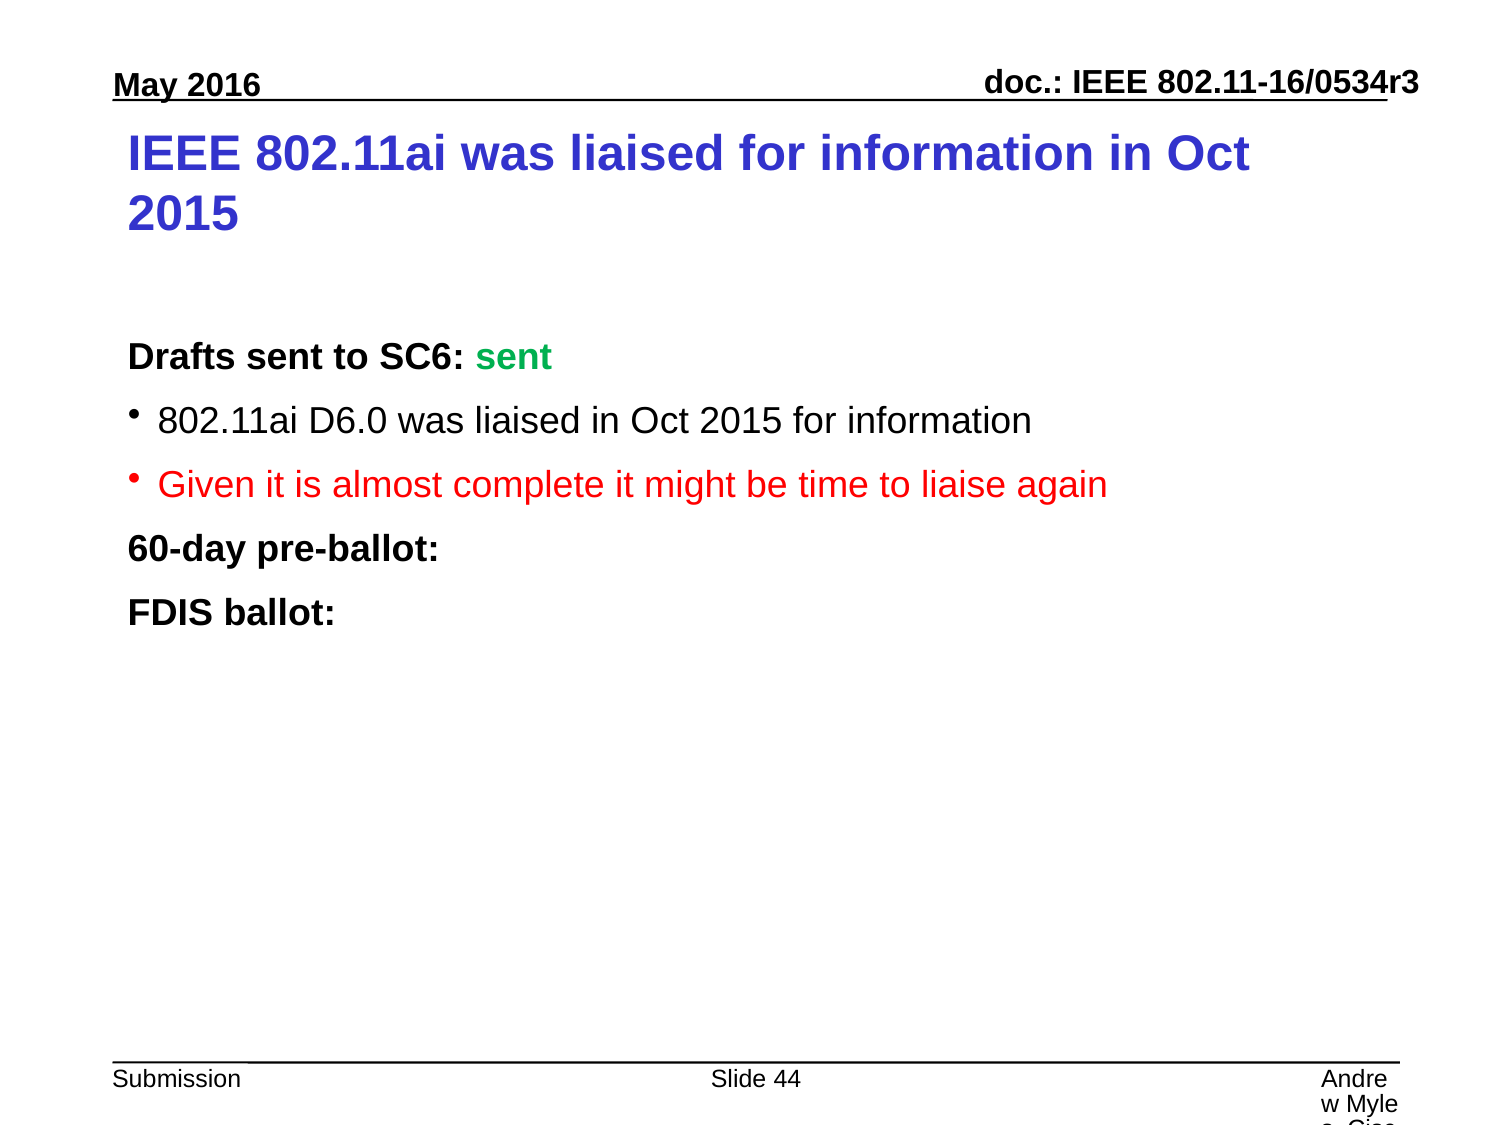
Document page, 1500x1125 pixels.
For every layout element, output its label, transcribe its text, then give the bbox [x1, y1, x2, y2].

slide_number Slide 44 [709, 1061, 803, 1093]
title IEEE 802.11ai was liaised for information in Oct 2015 [112, 112, 1388, 288]
list Drafts sent to SC6: sent 802.11ai D6.0 was liaised in Oct 2015 for information Given it is almost complete it might be time to liaise again 60-day pre-ballot: FDIS ballot: [112, 324, 1388, 1000]
footer Andrew Myles, Cisco [1320, 1061, 1402, 1093]
